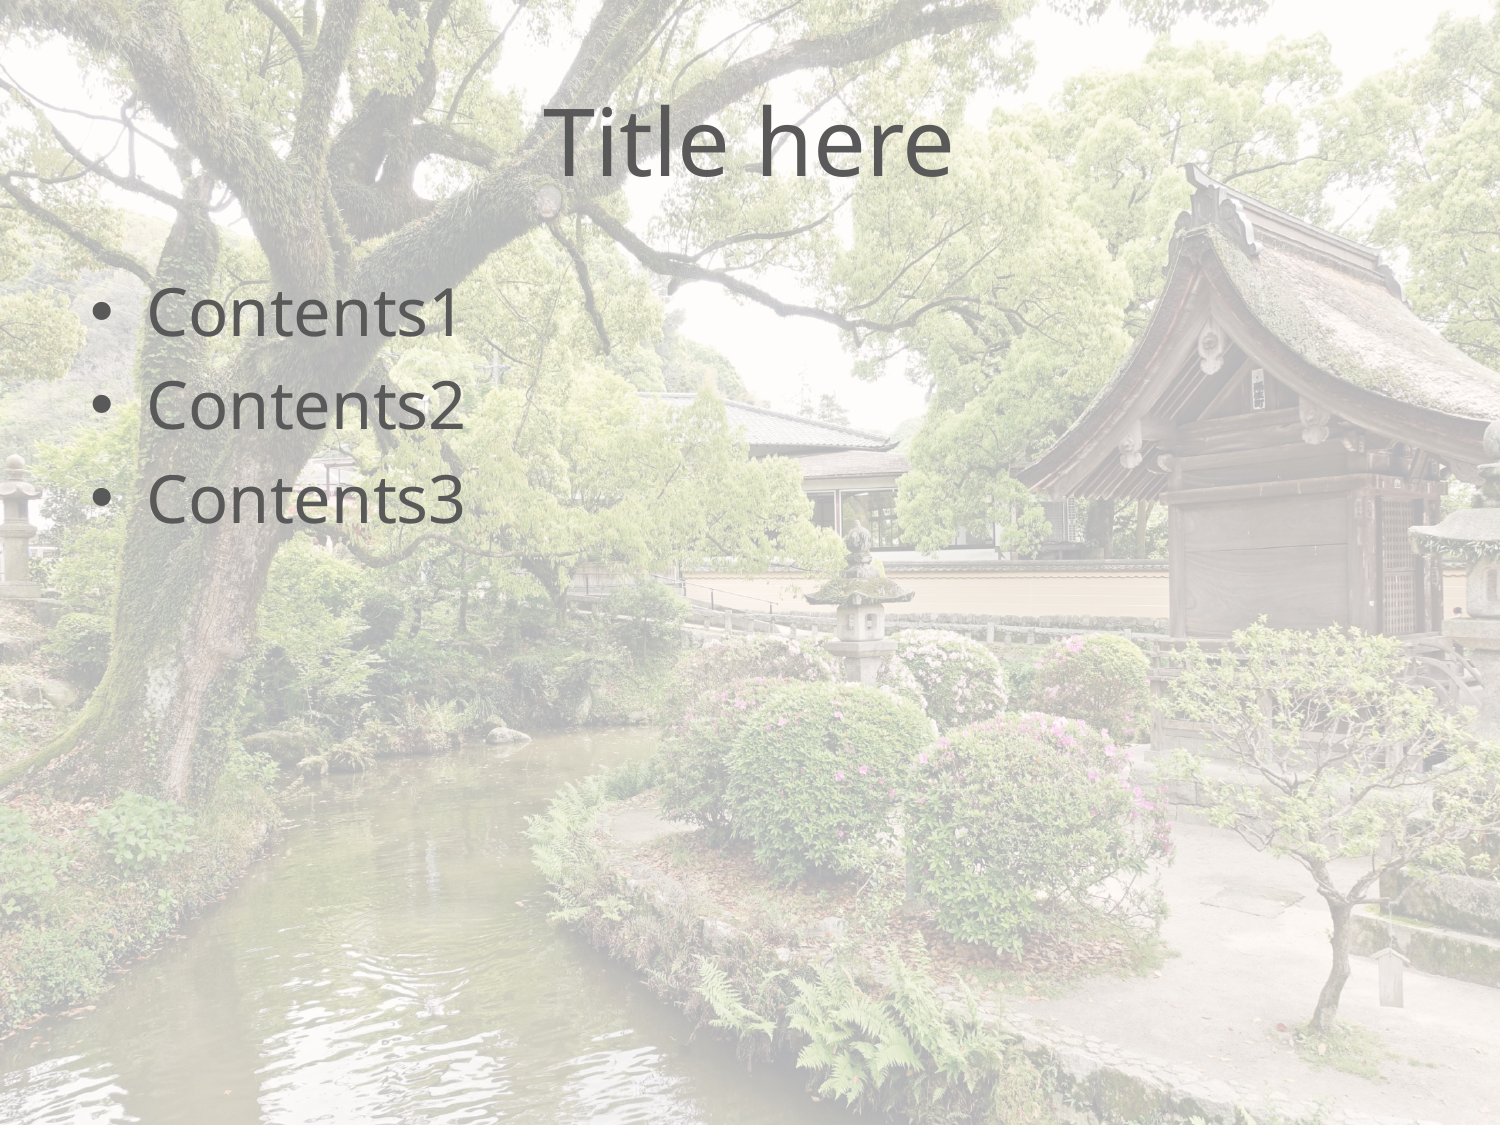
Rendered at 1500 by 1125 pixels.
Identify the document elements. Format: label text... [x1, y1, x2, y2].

title Title here [75, 45, 1425, 233]
text_box [0, 0, 1500, 1125]
list Contents1 Contents2 Contents3 [75, 262, 1425, 1005]
